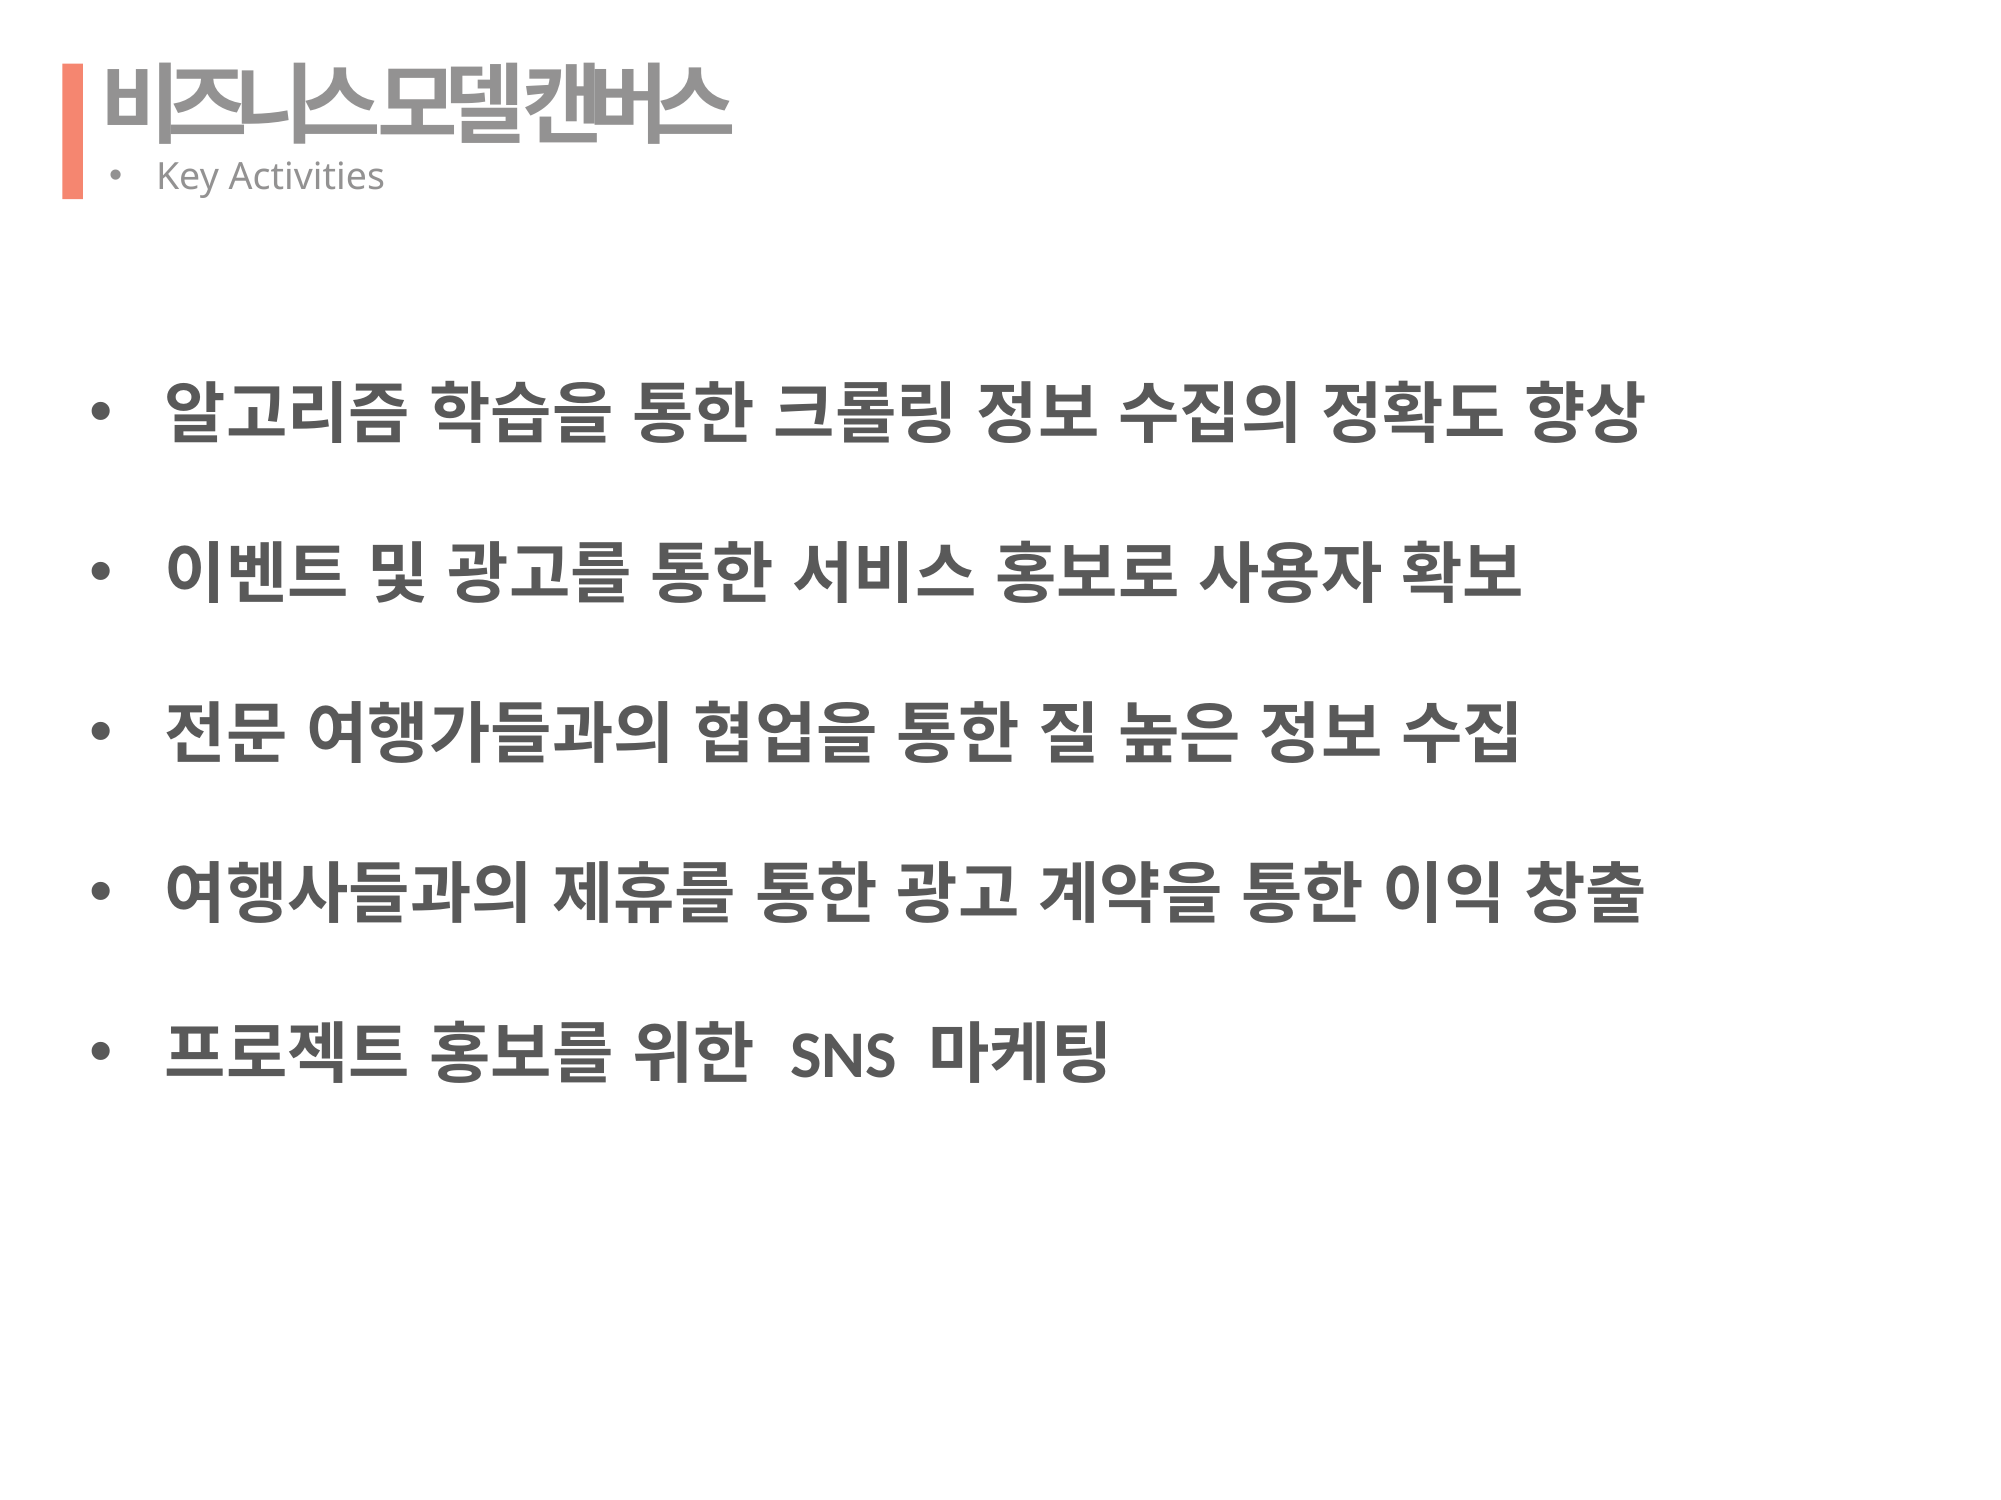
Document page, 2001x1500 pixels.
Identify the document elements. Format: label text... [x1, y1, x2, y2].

title 비즈니스 모델 캔버스 Key Activities [98, 51, 1075, 302]
text_box 알고리즘 학습을 통한 크롤링 정보 수집의 정확도 향상 이벤트 및 광고를 통한 서비스 홍보로 사용자 확보 전문 여행가들과의 협업을 통한 질 높은 정보 수집 여행사들과의 제휴를 통한 광고 계약을 통한 이익 창출 프로젝트 홍보를 위한 SNS 마케팅 [75, 363, 1838, 1223]
text_box [62, 63, 83, 200]
